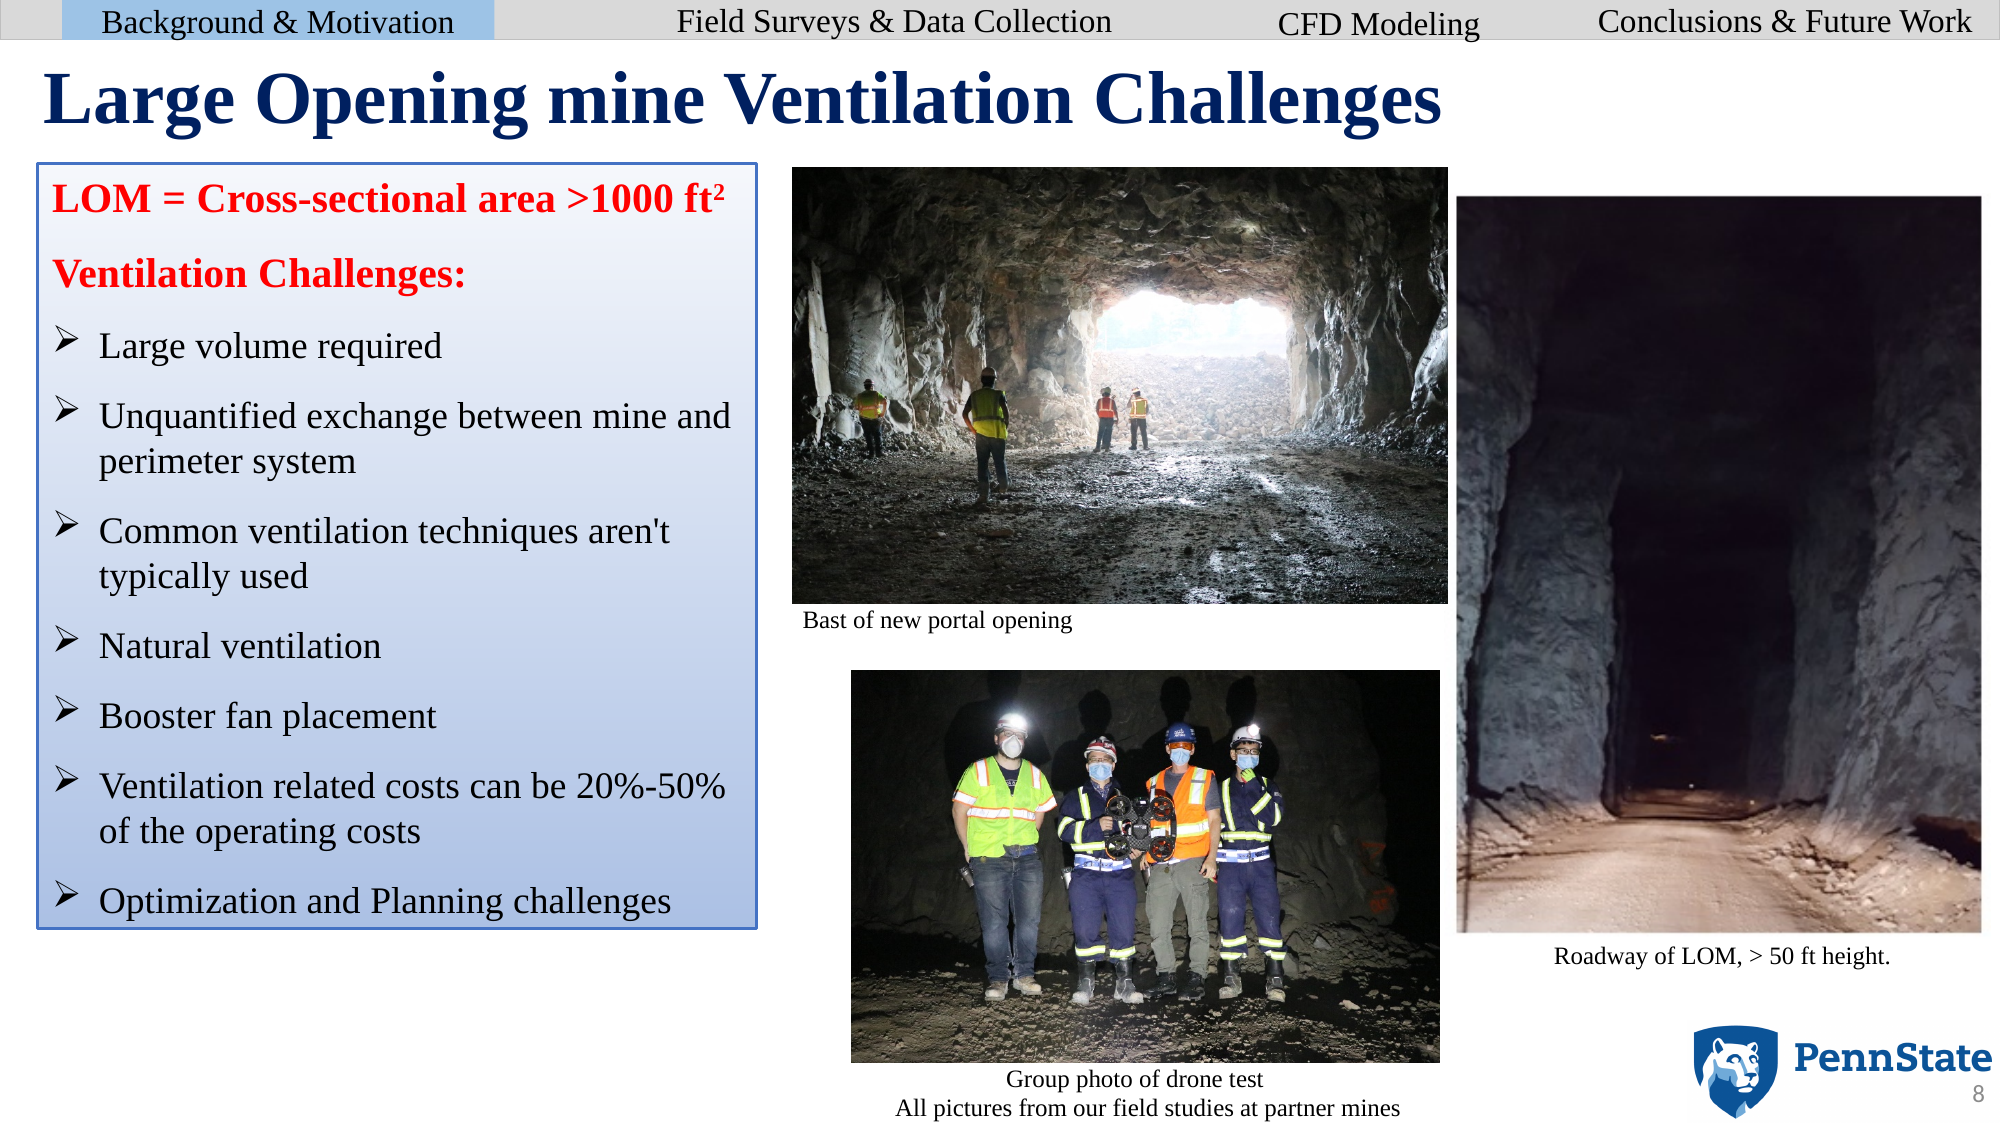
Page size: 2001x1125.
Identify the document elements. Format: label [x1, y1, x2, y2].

text_box [0, 0, 2000, 1123]
picture [851, 670, 1440, 1063]
picture [792, 167, 1991, 944]
